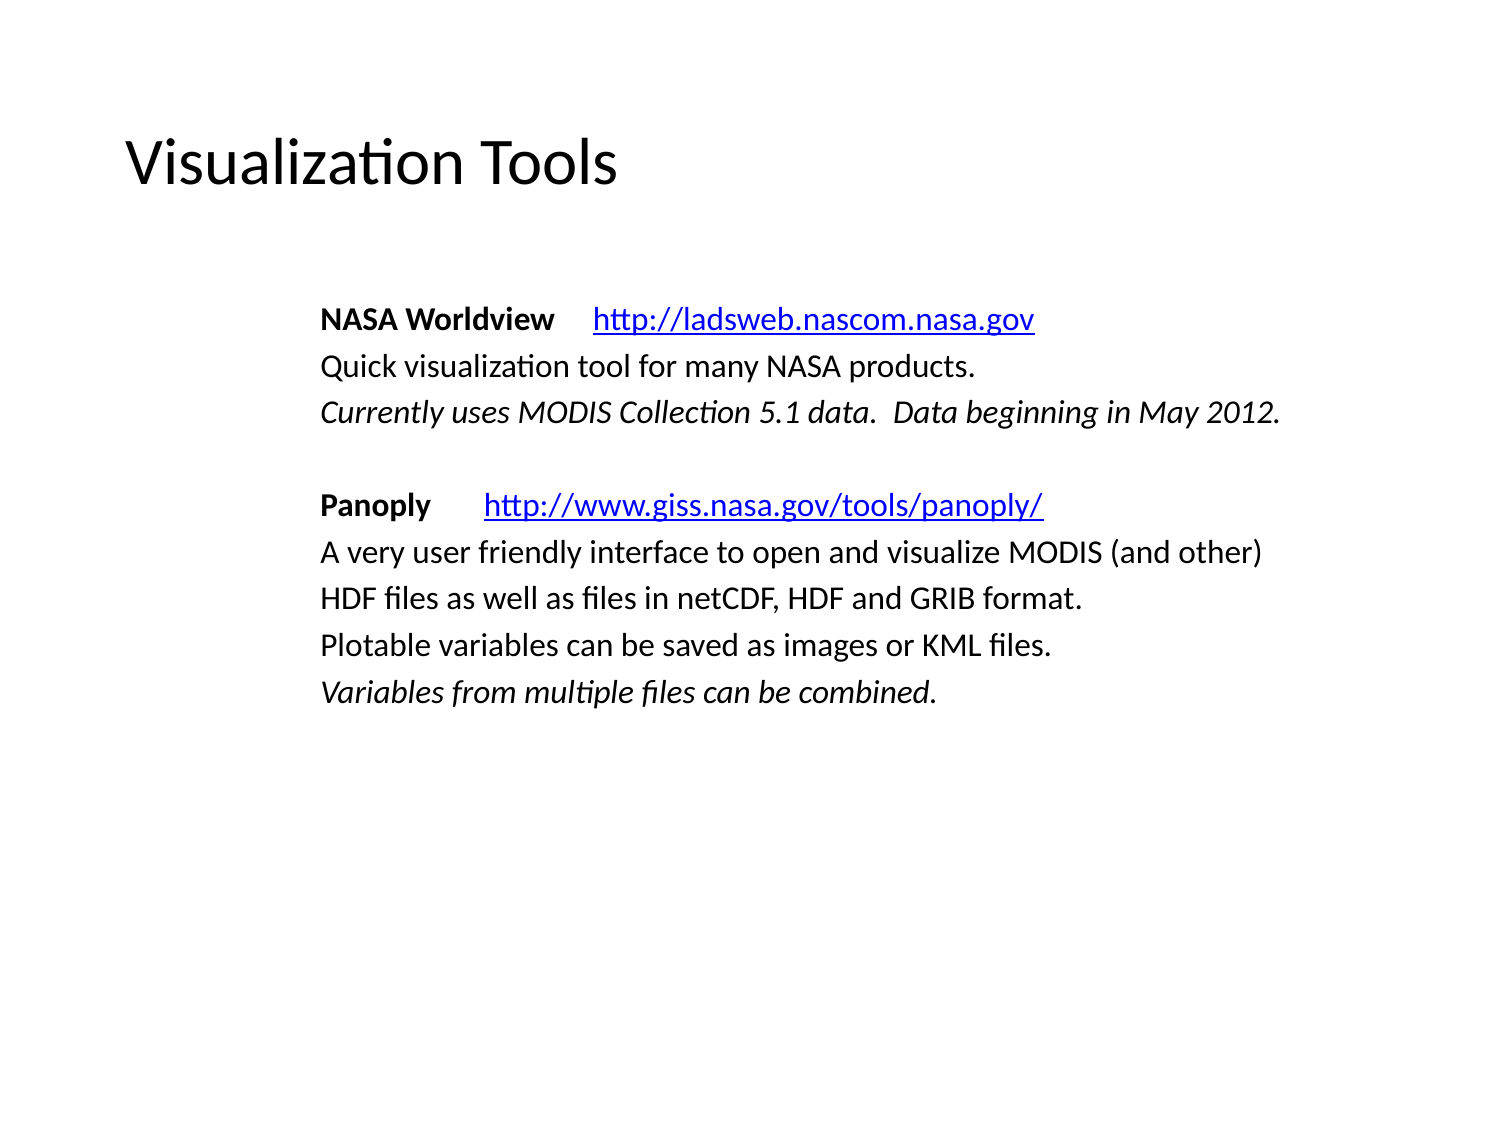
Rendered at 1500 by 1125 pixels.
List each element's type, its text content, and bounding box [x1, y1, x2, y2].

list Visualization Tools NASA Worldview http://ladsweb.nascom.nasa.gov Quick visualization tool for many NASA products. Currently uses MODIS Collection 5.1 data. Data beginning in May 2012. Panoply http://www.giss.nasa.gov/tools/panoply/ A very user friendly interface to open and visualize MODIS (and other) HDF files as well as files in netCDF, HDF and GRIB format. Plotable variables can be saved as images or KML files. Variables from multiple files can be combined. [110, 109, 1375, 970]
